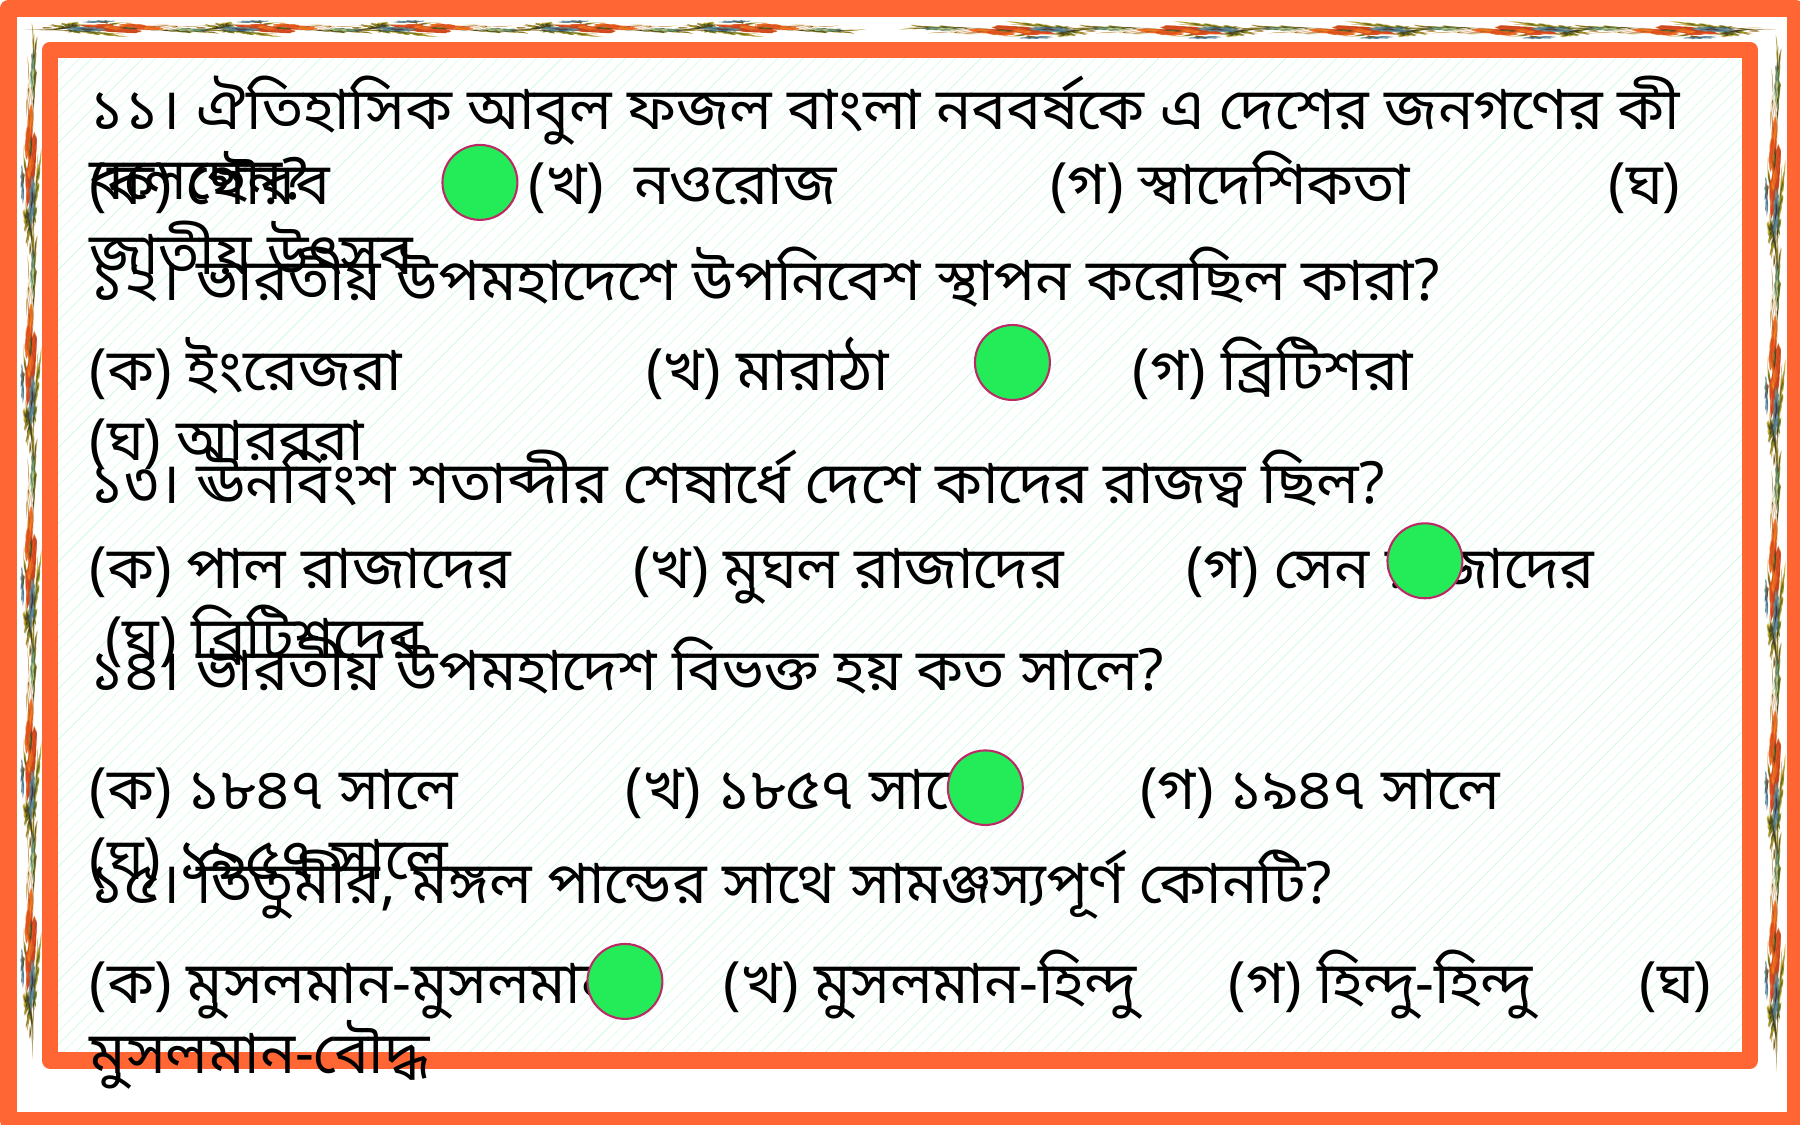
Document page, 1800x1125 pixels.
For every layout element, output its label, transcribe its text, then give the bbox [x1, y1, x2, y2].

text_box (ক) পাল রাজাদের (খ) মুঘল রাজাদের (গ) সেন রাজাদের (ঘ) ব্রিটিশদের [74, 523, 1710, 678]
text_box (ক) মুসলমান-মুসলমান (খ) মুসলমান-হিন্দু (গ) হিন্দু-হিন্দু (ঘ) মুসলমান-বৌদ্ধ [74, 937, 1785, 1093]
text_box ১১। ঐতিহাসিক আবুল ফজল বাংলা নববর্ষকে এ দেশের জনগণের কী বলেছেন? [74, 64, 1710, 139]
text_box [586, 942, 664, 1020]
text_box ১৫। তিতুমীর, মঙ্গল পান্ডের সাথে সামঞ্জস্যপূর্ণ কোনটি? [74, 837, 1710, 923]
text_box (ক) ইংরেজরা (খ) মারাঠা (গ) ব্রিটিশরা (ঘ) আরবরা [74, 324, 1710, 480]
text_box ১৪। ভারতীয় উপমহাদেশ বিভক্ত হয় কত সালে? [74, 678, 1710, 710]
text_box [946, 749, 1024, 827]
text_box ১৩। ঊনবিংশ শতাব্দীর শেষার্ধে দেশে কাদের রাজত্ব ছিল? [74, 480, 1710, 523]
text_box [1386, 522, 1464, 600]
text_box ১২। ভারতীয় উপমহাদেশে উপনিবেশ স্থাপন করেছিল কারা? [74, 235, 1710, 320]
text_box [973, 323, 1051, 402]
text_box (ক) ১৮৪৭ সালে (খ) ১৮৫৭ সালে (গ) ১৯৪৭ সালে (ঘ) ১৯৫৭ সালে [74, 743, 1710, 837]
picture [12, 13, 875, 1075]
text_box [441, 143, 519, 221]
text_box (ক) গৌরব (খ) নওরোজ (গ) স্বাদেশিকতা (ঘ) জাতীয় উৎসব [74, 139, 1710, 235]
picture [891, 20, 1790, 1087]
